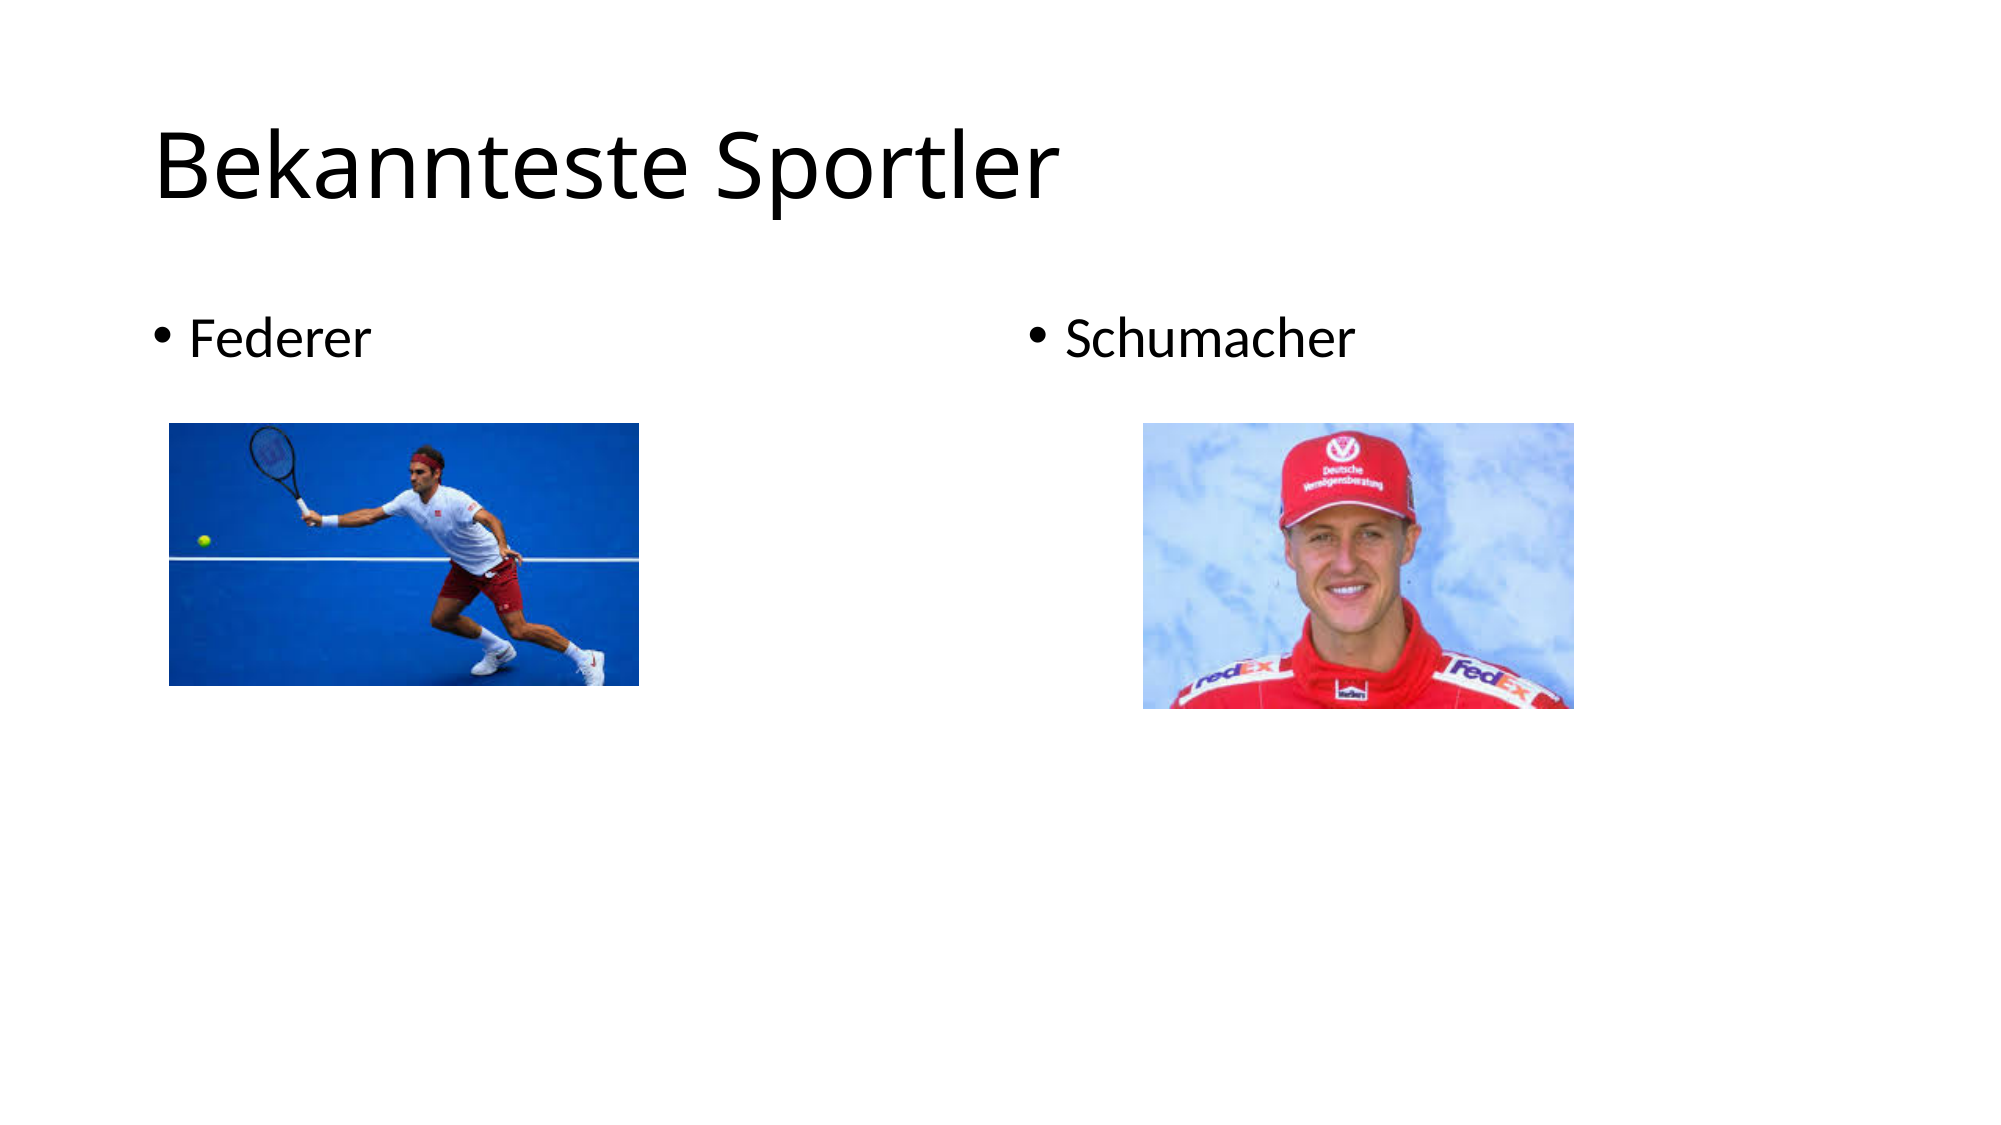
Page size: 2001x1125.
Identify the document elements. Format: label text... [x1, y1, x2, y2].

picture [169, 423, 639, 686]
list Schumacher [1012, 299, 1863, 1014]
list Federer [137, 299, 988, 1014]
picture [1143, 422, 1574, 709]
title Bekannteste Sportler [137, 59, 1863, 278]
